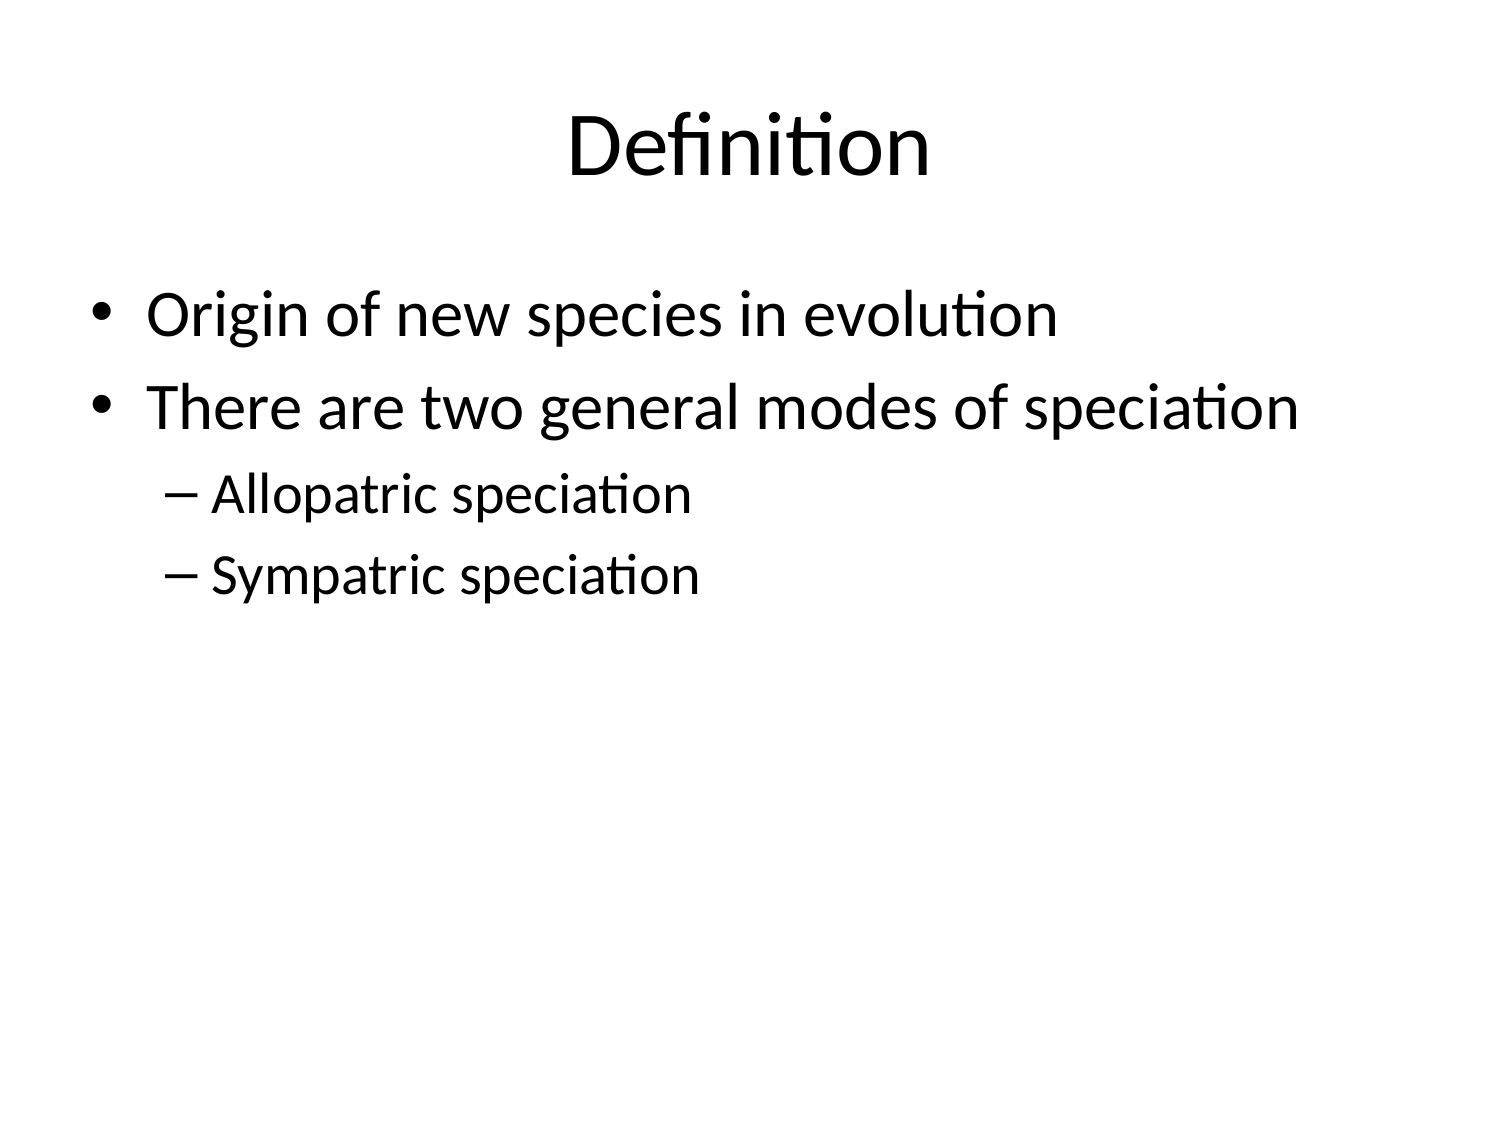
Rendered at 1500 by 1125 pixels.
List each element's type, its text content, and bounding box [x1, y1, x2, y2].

title Definition [75, 45, 1425, 233]
list Origin of new species in evolution There are two general modes of speciation Allopatric speciation Sympatric speciation [75, 262, 1425, 1005]
